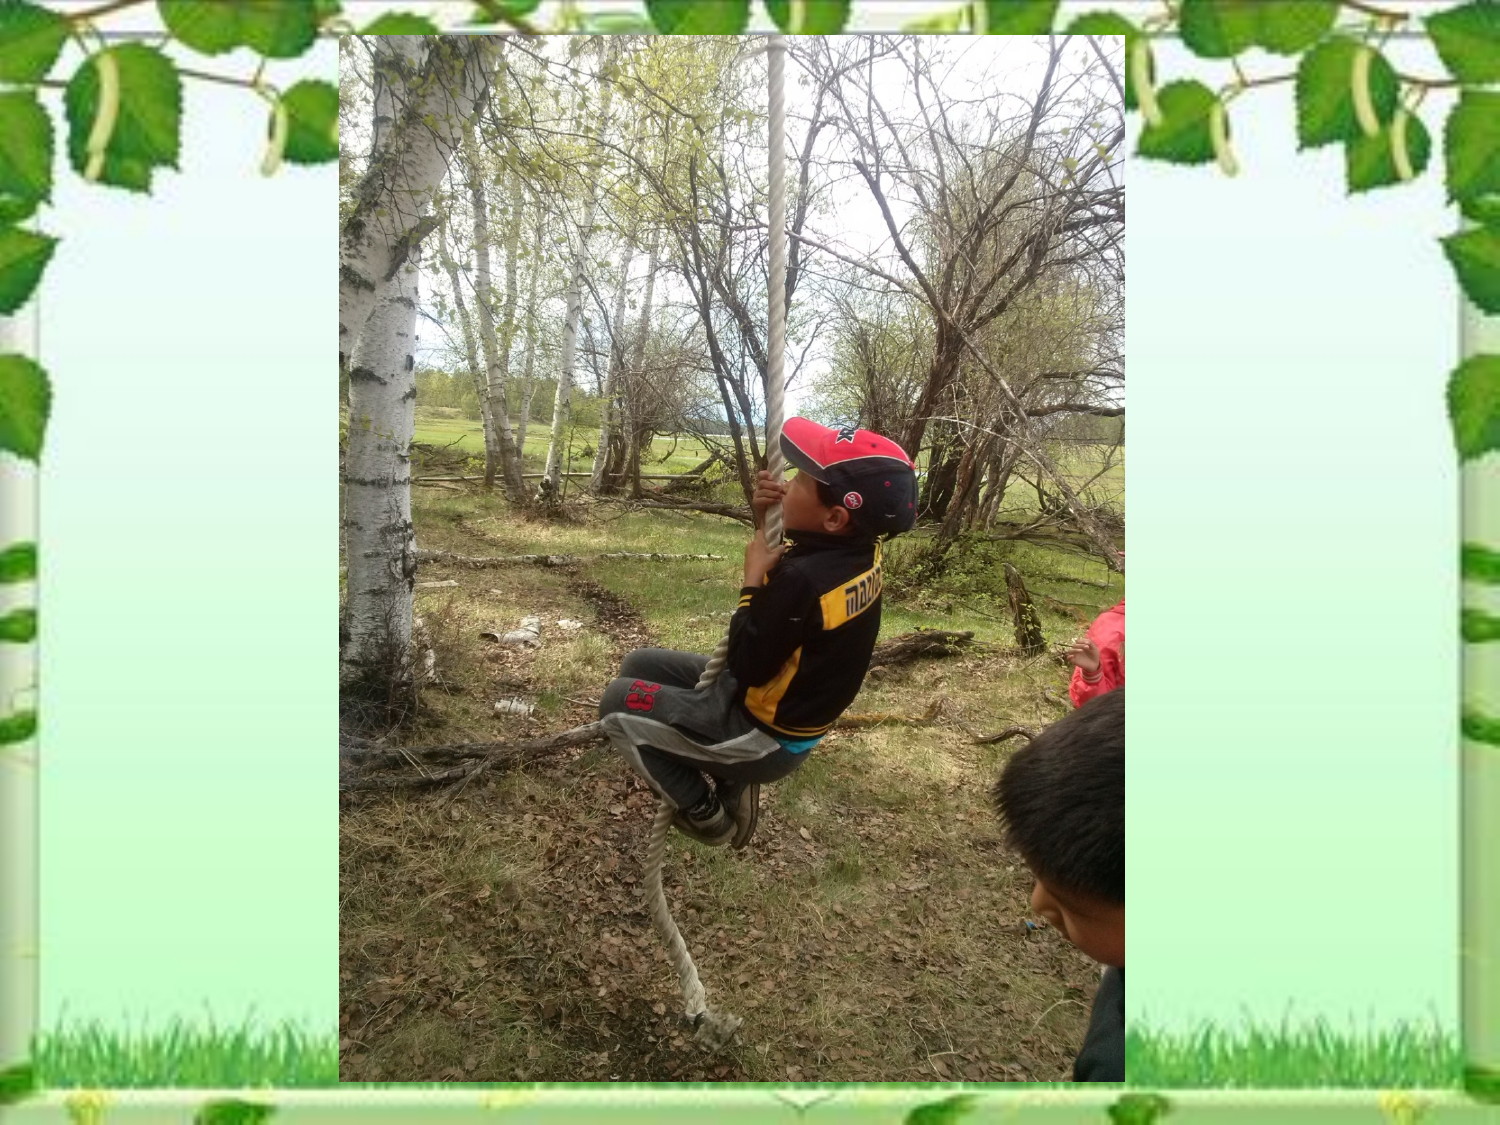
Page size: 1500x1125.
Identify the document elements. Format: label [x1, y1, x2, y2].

list [0, 0, 1500, 1125]
picture [339, 34, 1126, 1083]
